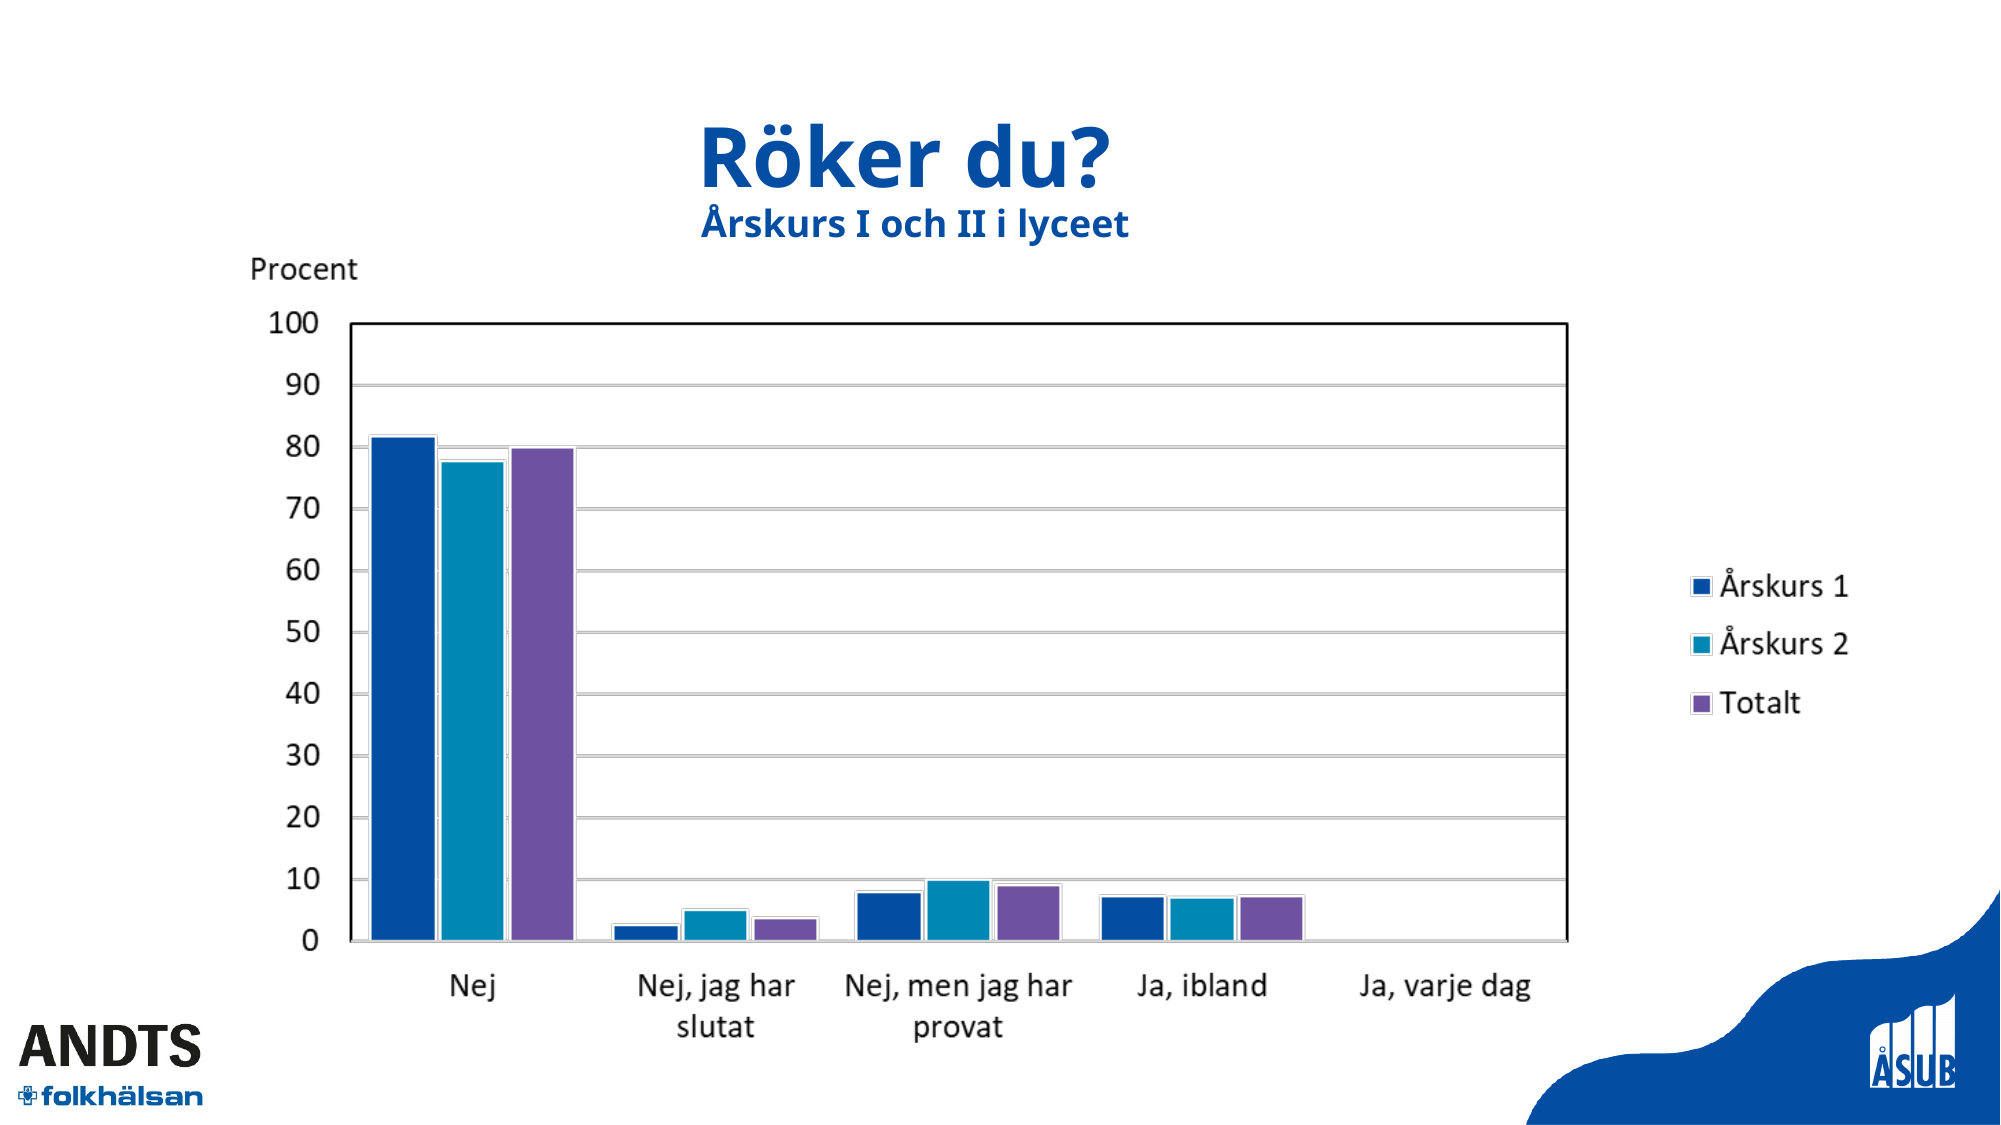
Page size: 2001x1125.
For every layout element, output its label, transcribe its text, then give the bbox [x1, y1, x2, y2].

title Röker du? Årskurs I och II i lyceet [125, 107, 1706, 279]
picture [0, 1001, 220, 1125]
picture [229, 236, 2000, 1125]
